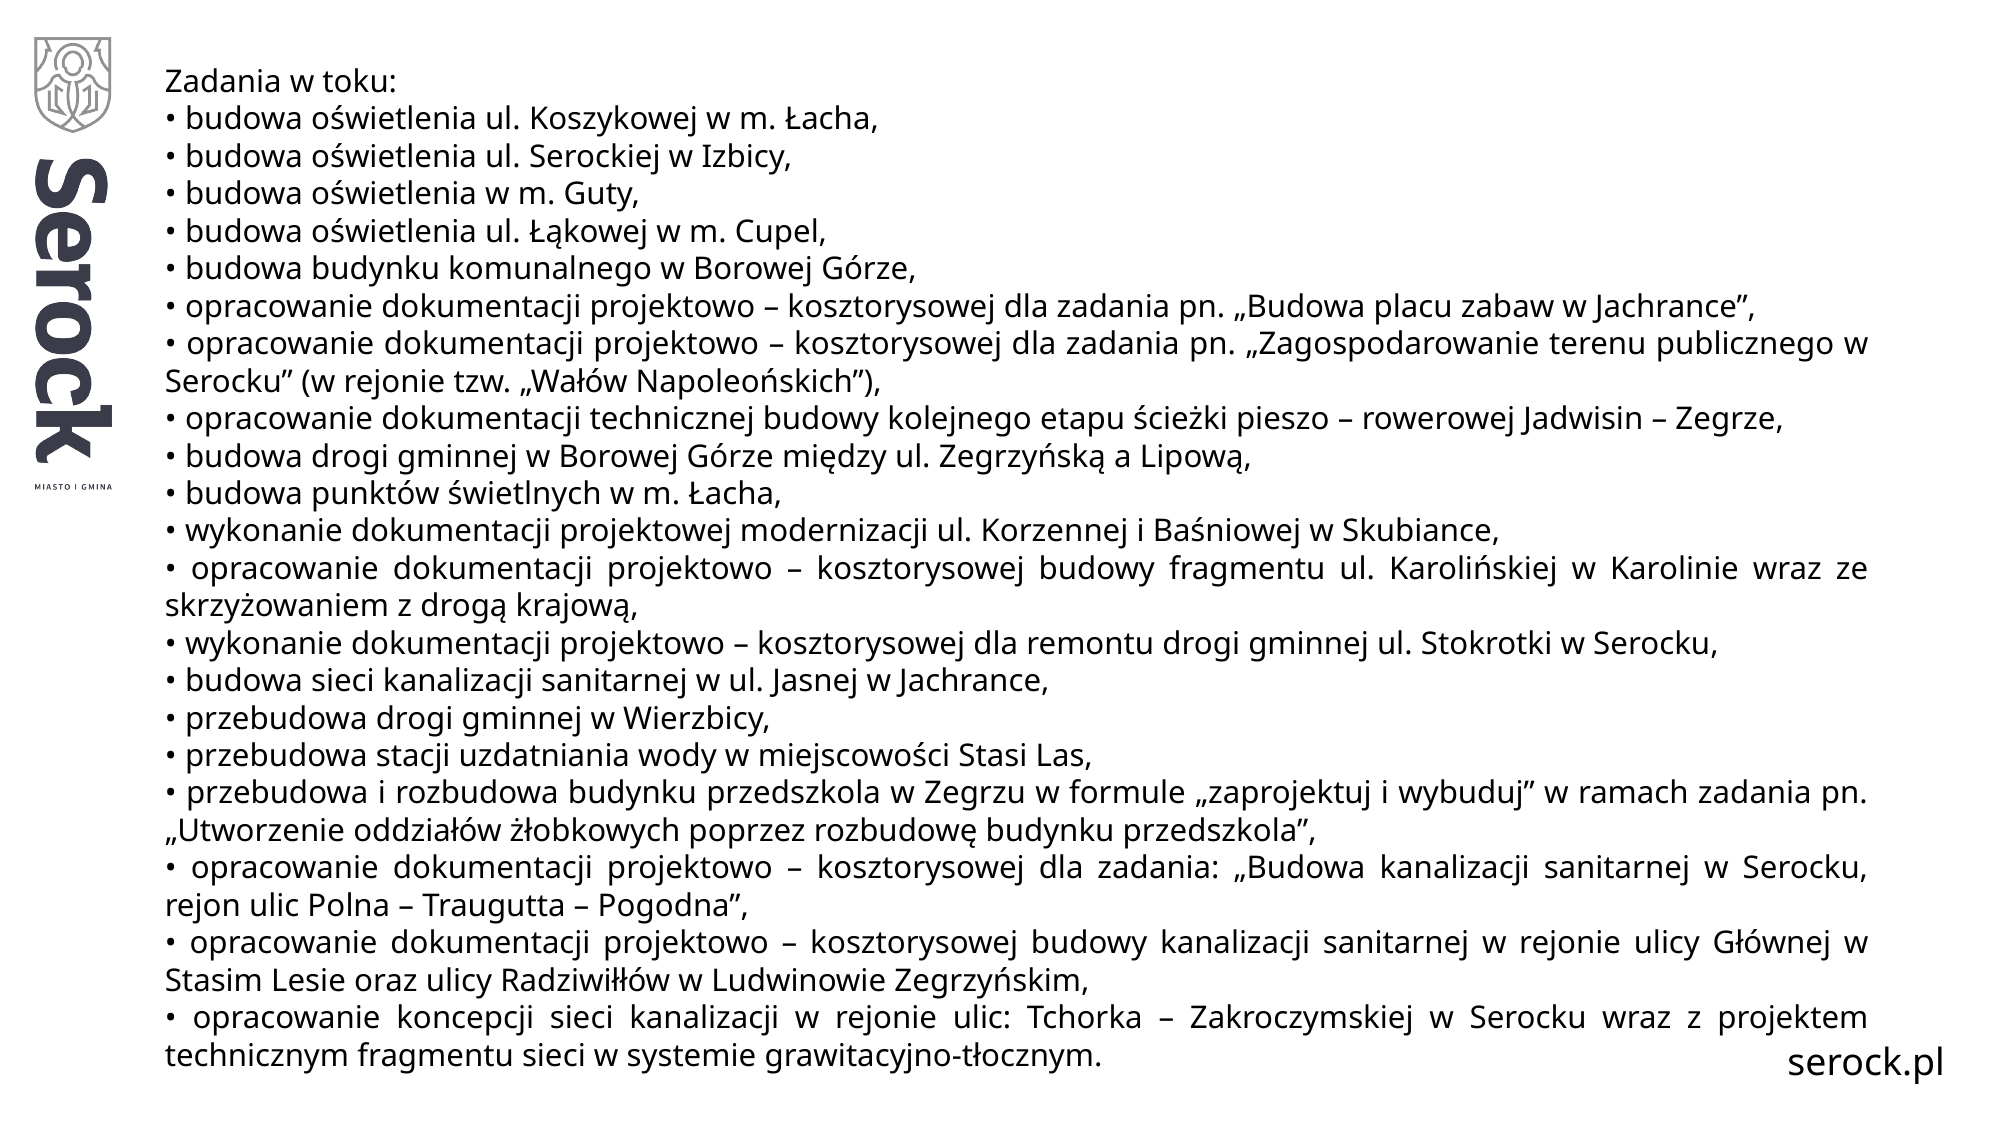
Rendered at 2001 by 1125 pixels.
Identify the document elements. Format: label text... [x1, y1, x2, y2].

text_box serock.pl [1772, 1030, 1992, 1091]
picture [34, 37, 112, 490]
text_box Zadania w toku: • budowa oświetlenia ul. Koszykowej w m. Łacha, • budowa oświetlenia ul. Serockiej w Izbicy, • budowa oświetlenia w m. Guty, • budowa oświetlenia ul. Łąkowej w m. Cupel, • budowa budynku komunalnego w Borowej Górze, • opracowanie dokumentacji projektowo – kosztorysowej dla zadania pn. „Budowa placu zabaw w Jachrance”, • opracowanie dokumentacji projektowo – kosztorysowej dla zadania pn. „Zagospodarowanie terenu publicznego w Serocku” (w rejonie tzw. „Wałów Napoleońskich”), • opracowanie dokumentacji technicznej budowy kolejnego etapu ścieżki pieszo – rowerowej Jadwisin – Zegrze, • budowa drogi gminnej w Borowej Górze między ul. Zegrzyńską a Lipową, • budowa punktów świetlnych w m. Łacha, • wykonanie dokumentacji projektowej modernizacji ul. Korzennej i Baśniowej w Skubiance, • opracowanie dokumentacji projektowo – kosztorysowej budowy fragmentu ul. Karolińskiej w Karolinie wraz ze skrzyżowaniem z drogą krajową, • wykonanie dokumentacji projektowo – kosztorysowej dla remontu drogi gminnej ul. Stokrotki w Serocku, • budowa sieci kanalizacji sanitarnej w ul. Jasnej w Jachrance, • przebudowa drogi gminnej w Wierzbicy, • przebudowa stacji uzdatniania wody w miejscowości Stasi Las, • przebudowa i rozbudowa budynku przedszkola w Zegrzu w formule „zaprojektuj i wybuduj” w ramach zadania pn. „Utworzenie oddziałów żłobkowych poprzez rozbudowę budynku przedszkola”, • opracowanie dokumentacji projektowo – kosztorysowej dla zadania: „Budowa kanalizacji sanitarnej w Serocku, rejon ulic Polna – Traugutta – Pogodna”, • opracowanie dokumentacji projektowo – kosztorysowej budowy kanalizacji sanitarnej w rejonie ulicy Głównej w Stasim Lesie oraz ulicy Radziwiłłów w Ludwinowie Zegrzyńskim, • opracowanie koncepcji sieci kanalizacji w rejonie ulic: Tchorka – Zakroczymskiej w Serocku wraz z projektem technicznym fragmentu sieci w systemie grawitacyjno-tłocznym. [114, 54, 1886, 1118]
